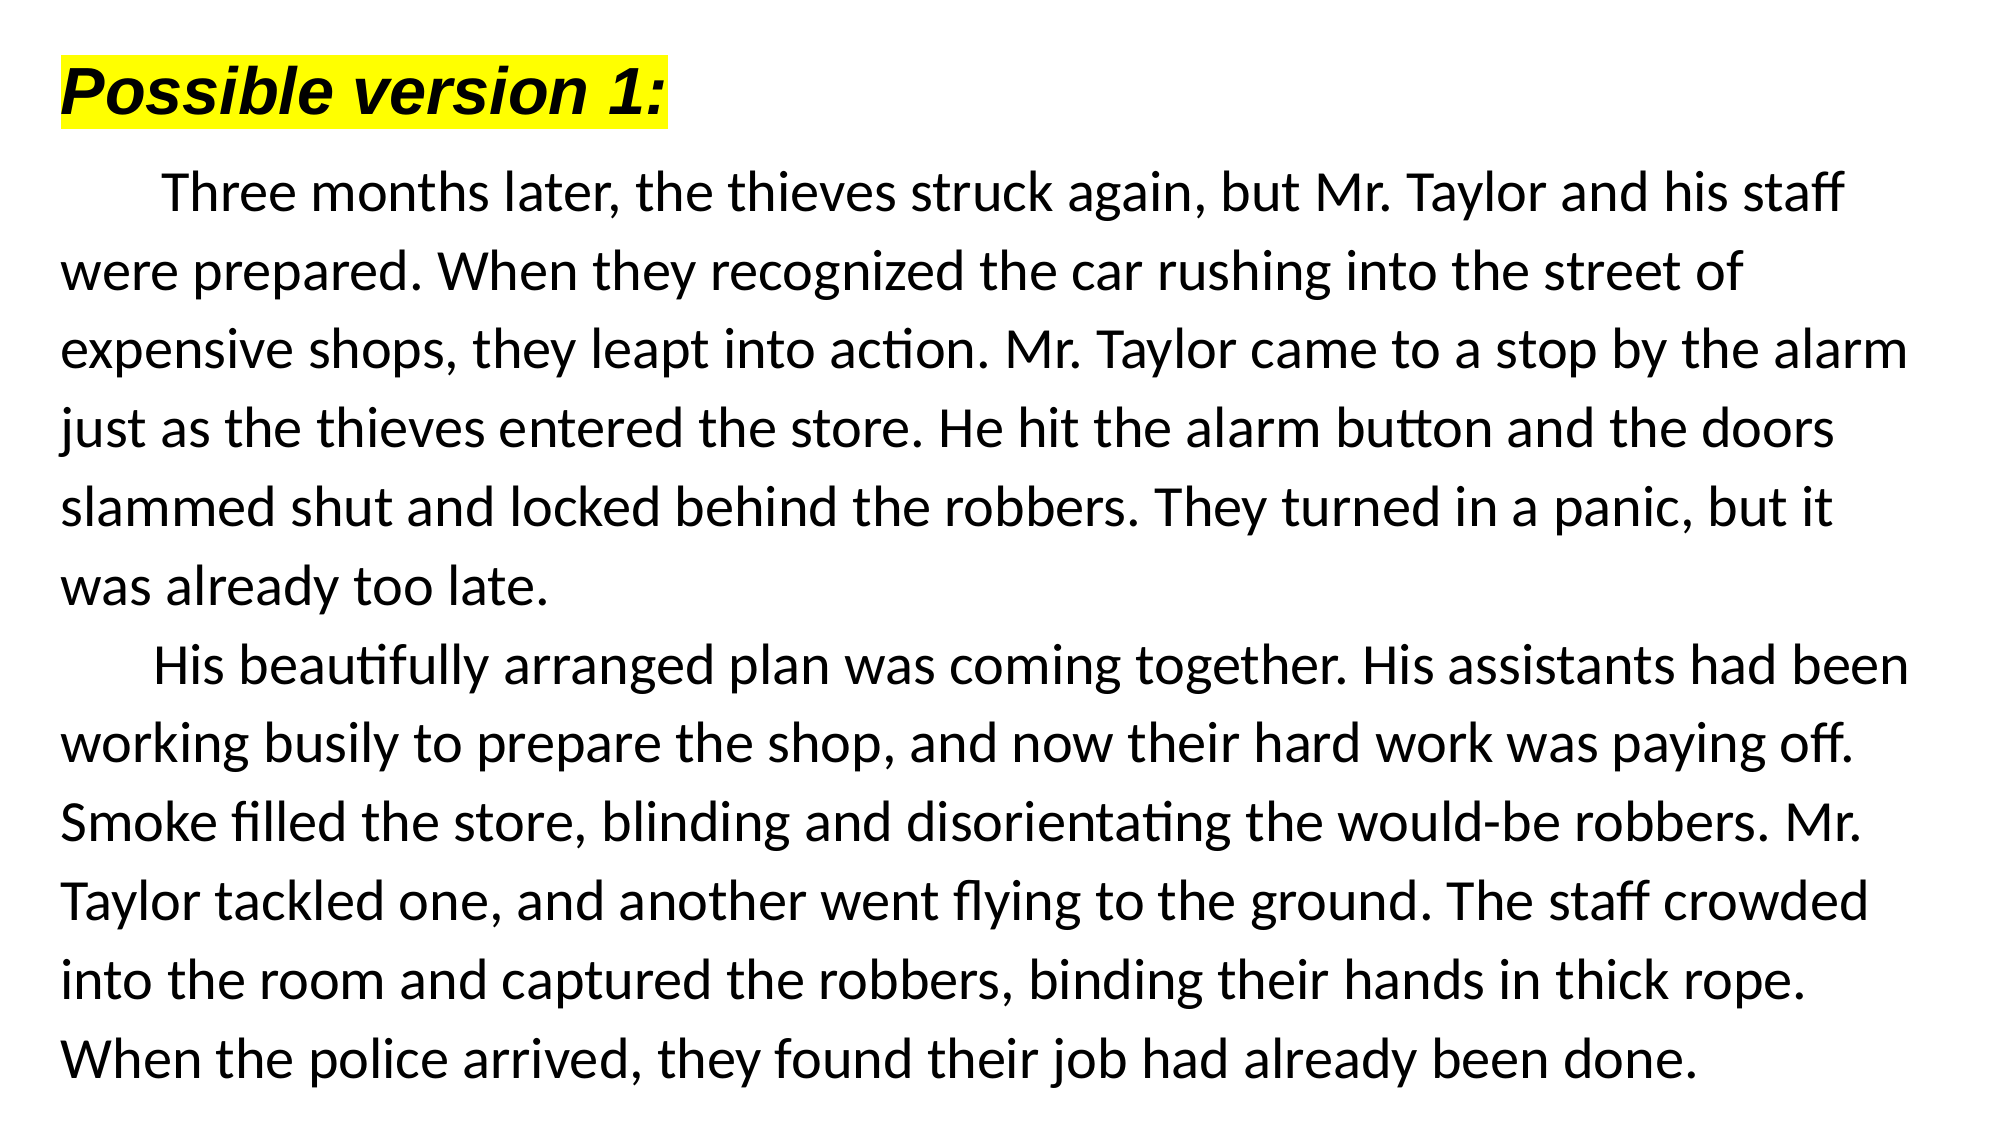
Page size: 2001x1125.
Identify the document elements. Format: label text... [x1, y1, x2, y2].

text_box Three months later, the thieves struck again, but Mr. Taylor and his staff were prepared. When they recognized the car rushing into the street of expensive shops, they leapt into action. Mr. Taylor came to a stop by the alarm just as the thieves entered the store. He hit the alarm button and the doors slammed shut and locked behind the robbers. They turned in a panic, but it was already too late. His beautifully arranged plan was coming together. His assistants had been working busily to prepare the shop, and now their hard work was paying off. Smoke filled the store, blinding and disorientating the would-be robbers. Mr. Taylor tackled one, and another went flying to the ground. The staff crowded into the room and captured the robbers, binding their hands in thick rope. When the police arrived, they found their job had already been done. [45, 136, 1955, 1104]
text_box Possible version 1: [45, 25, 1048, 136]
